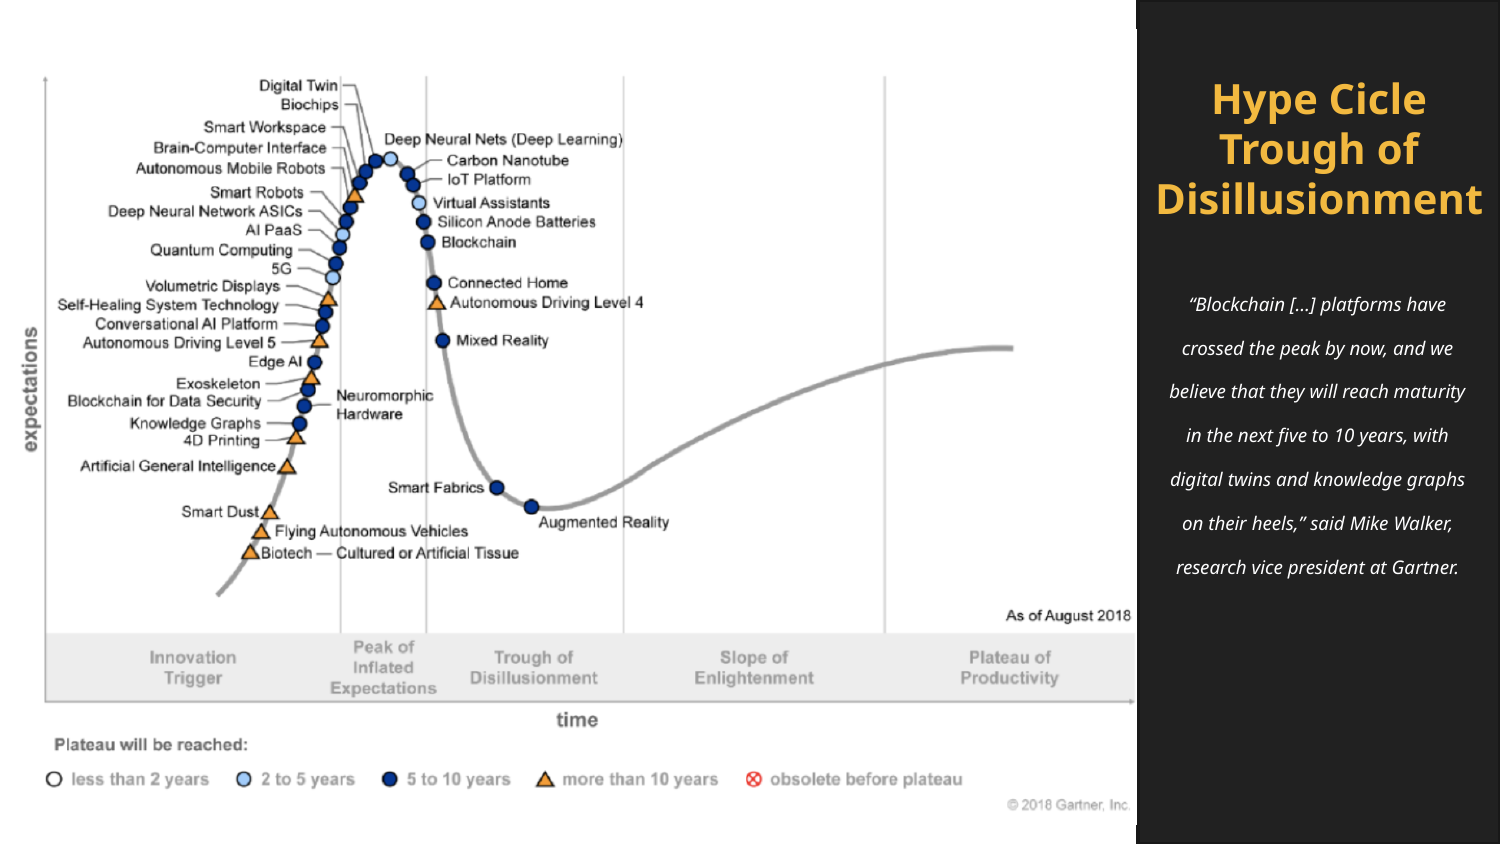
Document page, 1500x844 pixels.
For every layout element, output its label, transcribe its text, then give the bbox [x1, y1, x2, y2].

picture [6, 29, 1138, 826]
text_box “Blockchain […] platforms have crossed the peak by now, and we believe that they will reach maturity in the next five to 10 years, with digital twins and knowledge graphs on their heels,” said Mike Walker, research vice president at Gartner. [1163, 267, 1472, 582]
text_box [1138, 0, 1500, 844]
text_box Hype Cicle Trough of Disillusionment [1143, 69, 1495, 227]
